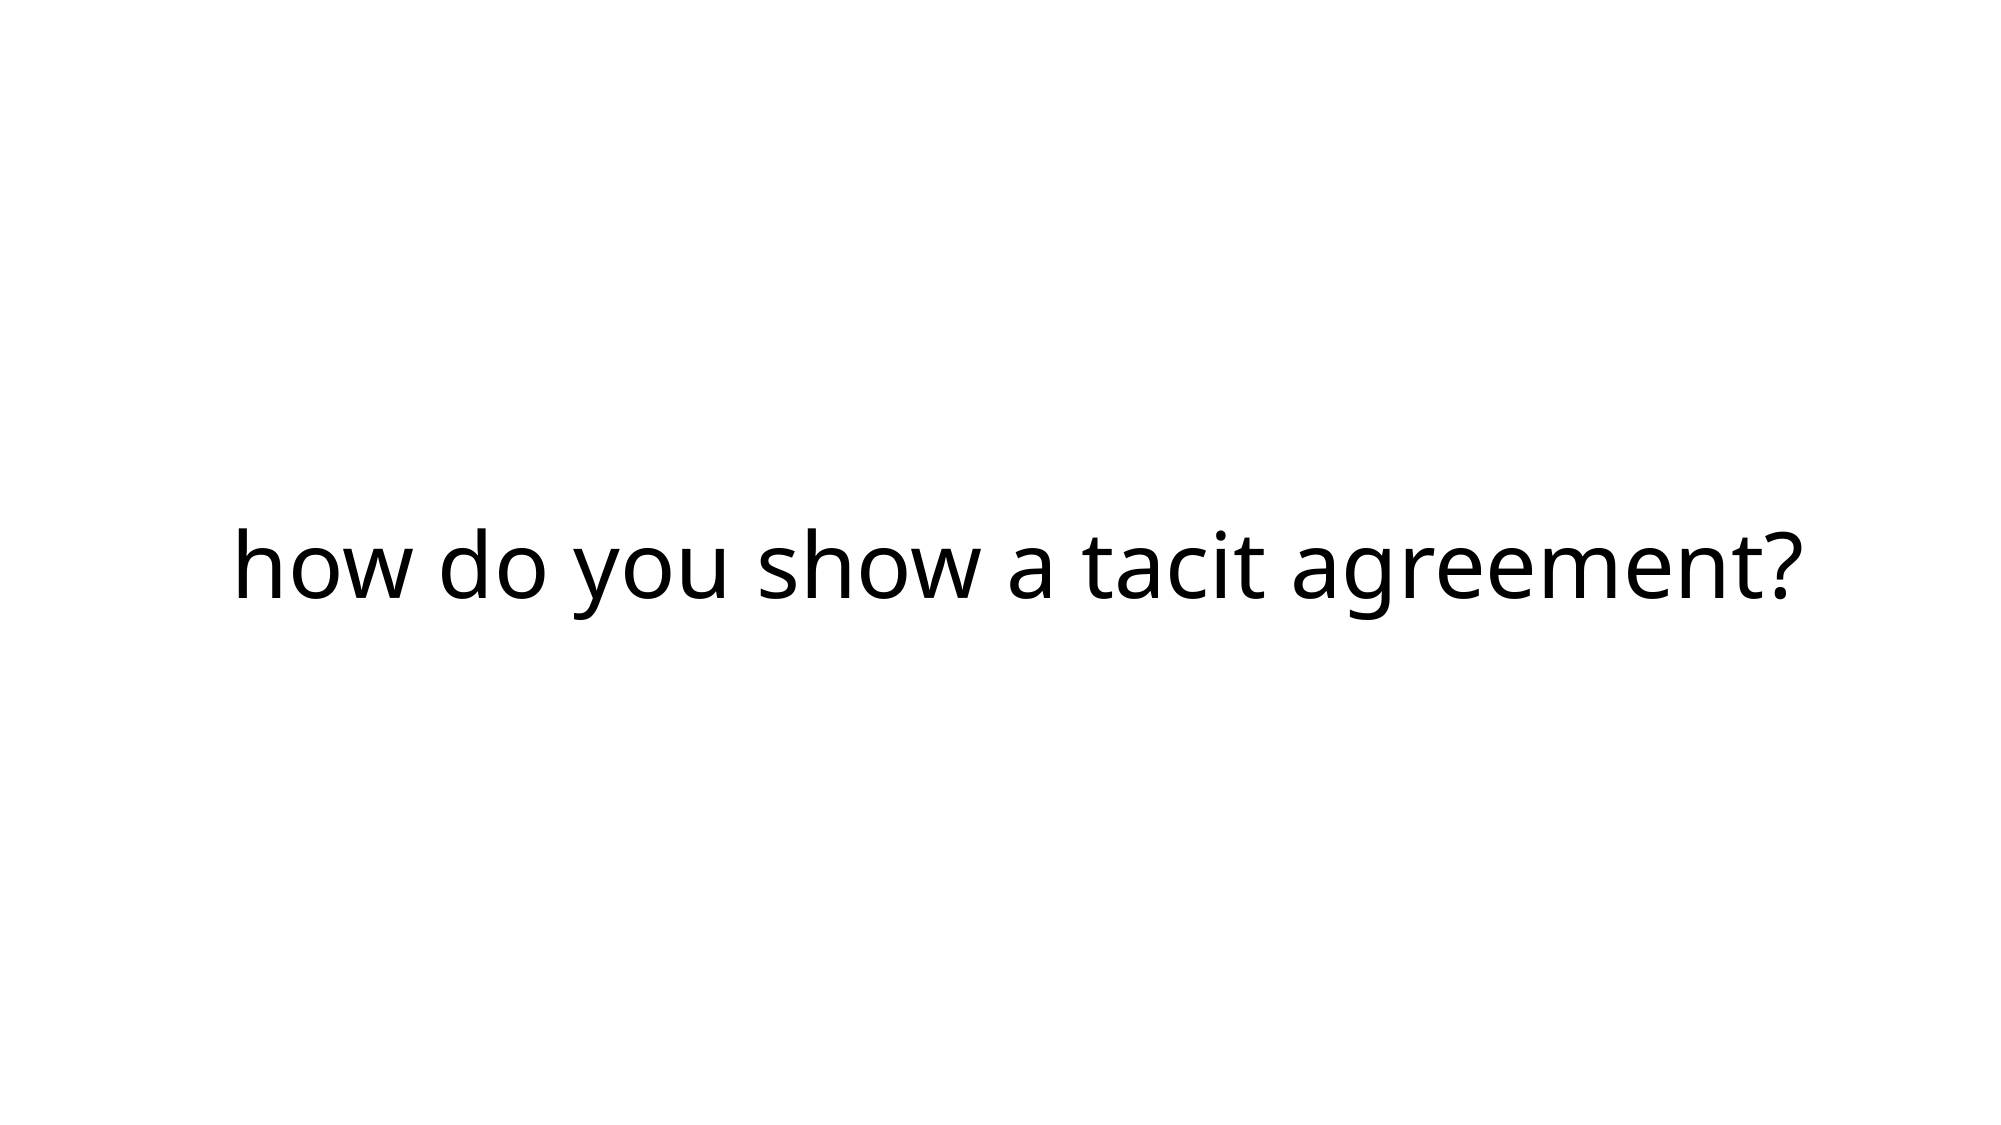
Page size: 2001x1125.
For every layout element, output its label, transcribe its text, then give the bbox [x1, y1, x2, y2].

title how do you show a tacit agreement? [216, 59, 1863, 1079]
